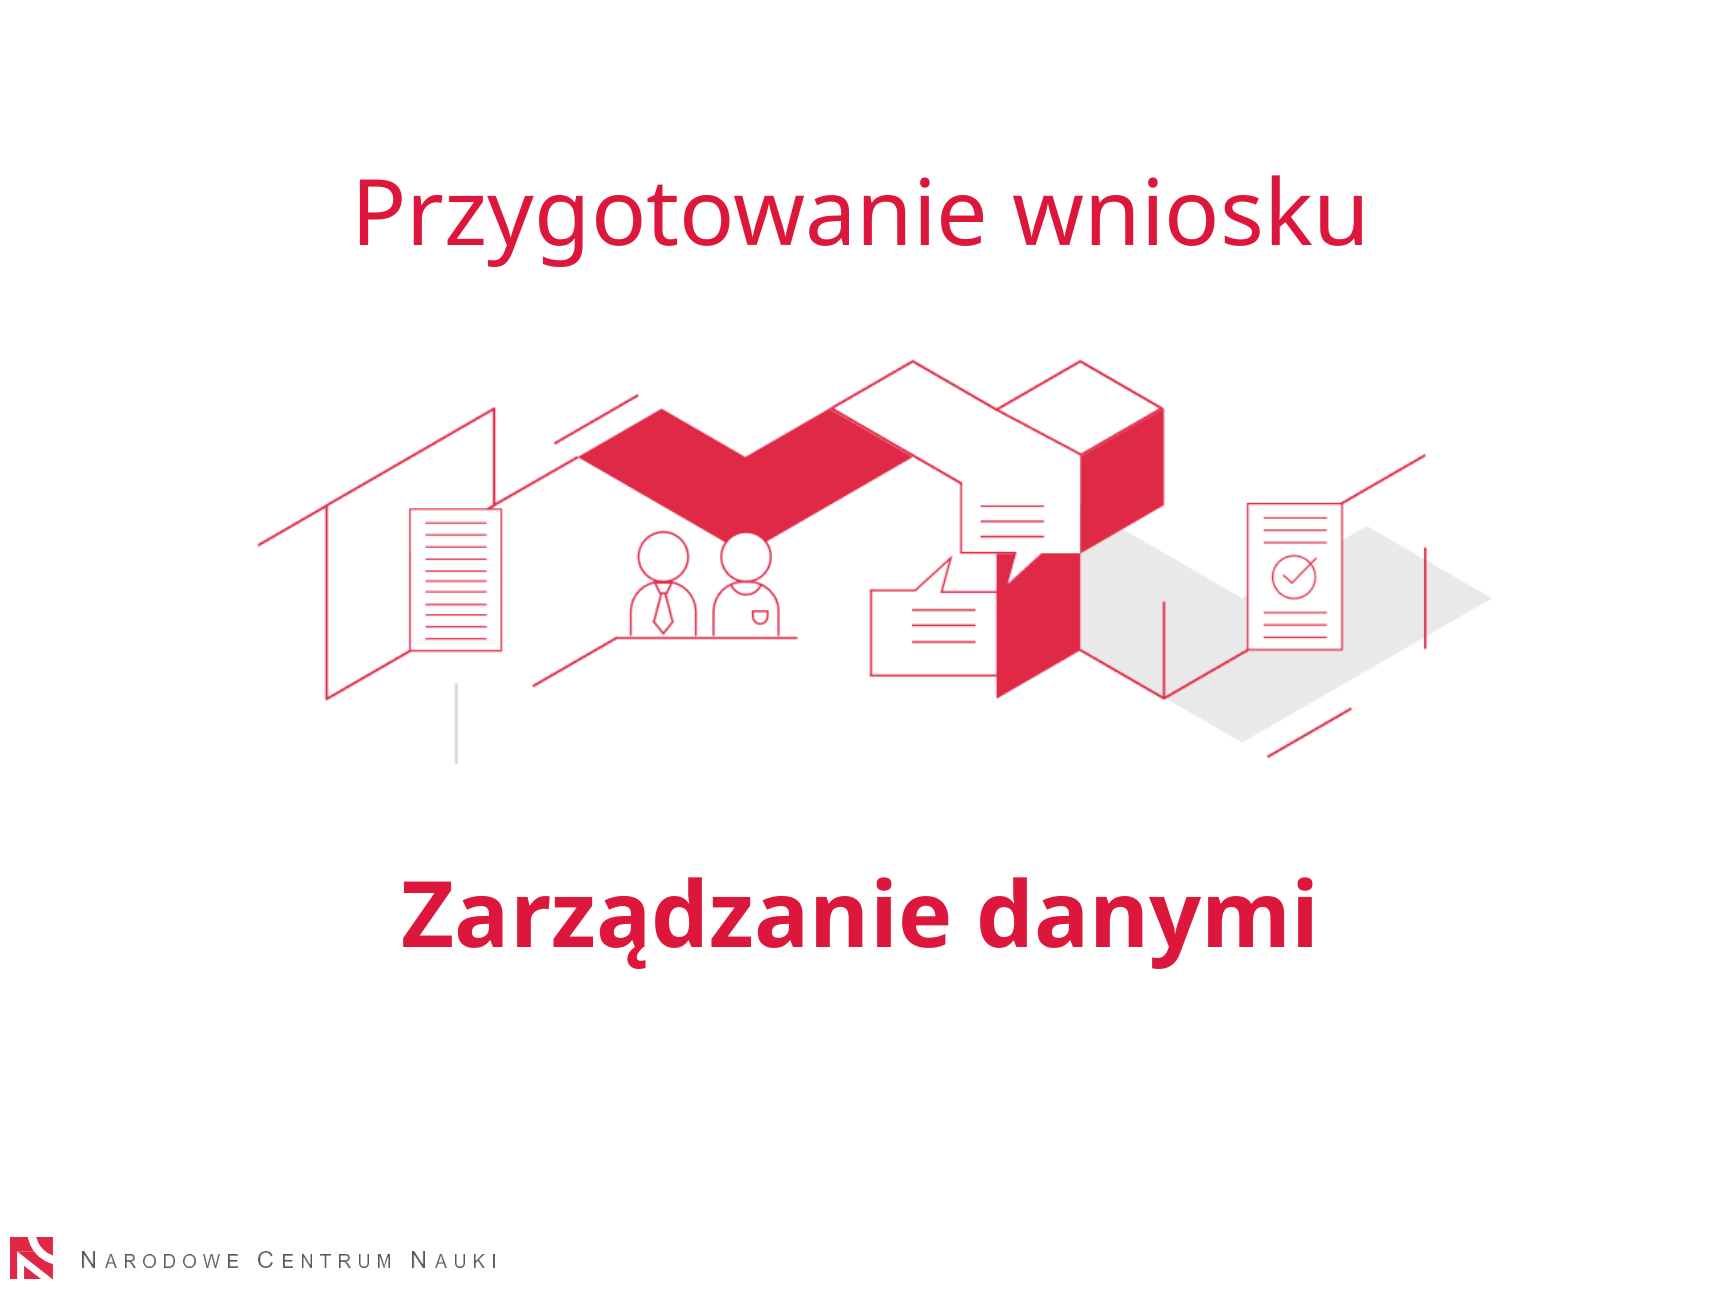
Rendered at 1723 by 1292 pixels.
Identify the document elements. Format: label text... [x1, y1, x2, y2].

text_box Zarządzanie danymi [0, 848, 1723, 974]
picture [247, 351, 1493, 764]
text_box Przygotowanie wniosku [0, 146, 1723, 271]
picture [1, 1223, 513, 1292]
